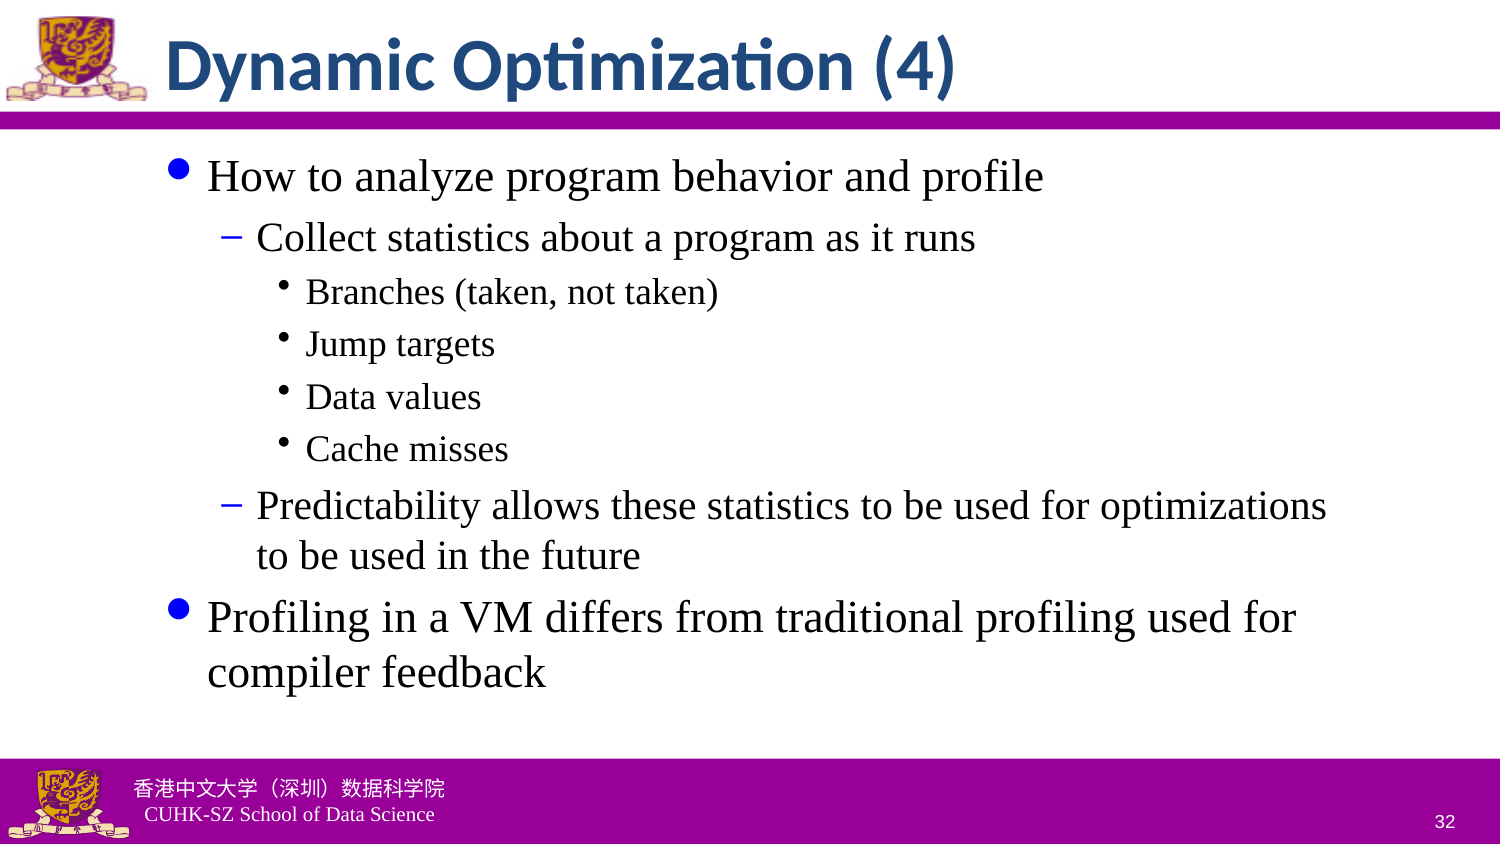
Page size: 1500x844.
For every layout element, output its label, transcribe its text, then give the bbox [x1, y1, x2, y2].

list How to analyze program behavior and profile Collect statistics about a program as it runs Branches (taken, not taken) Jump targets Data values Cache misses Predictability allows these statistics to be used for optimizations to be used in the future Profiling in a VM differs from traditional profiling used for compiler feedback [149, 138, 1387, 742]
slide_number 32 [1120, 802, 1471, 844]
title Dynamic Optimization (4) [149, 17, 1424, 104]
picture [7, 768, 130, 839]
picture [5, 15, 152, 101]
